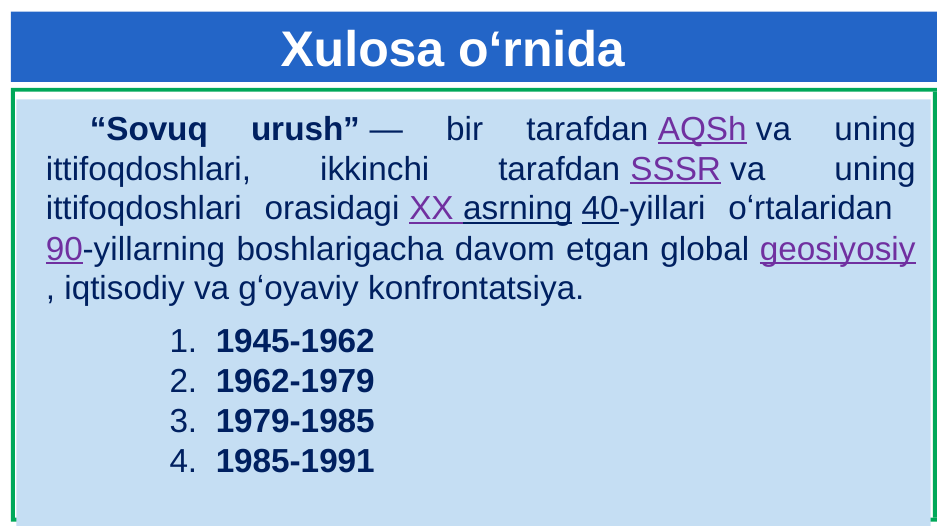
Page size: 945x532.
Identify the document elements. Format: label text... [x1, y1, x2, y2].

text_box “Sovuq urush” — bir tarafdan AQSh va uning ittifoqdoshlari, ikkinchi tarafdan SSSR va uning ittifoqdoshlari orasidagi XX asrning 40-yillari oʻrtalaridan 90-yillarning boshlarigacha davom etgan global geosiyosiy, iqtisodiy va gʻoyaviy konfrontatsiya. 1. 1945-1962 2. 1962-1979 3. 1979-1985 4. 1985-1991 [16, 99, 931, 526]
text_box Xulosa o‘rnida [265, 9, 641, 84]
